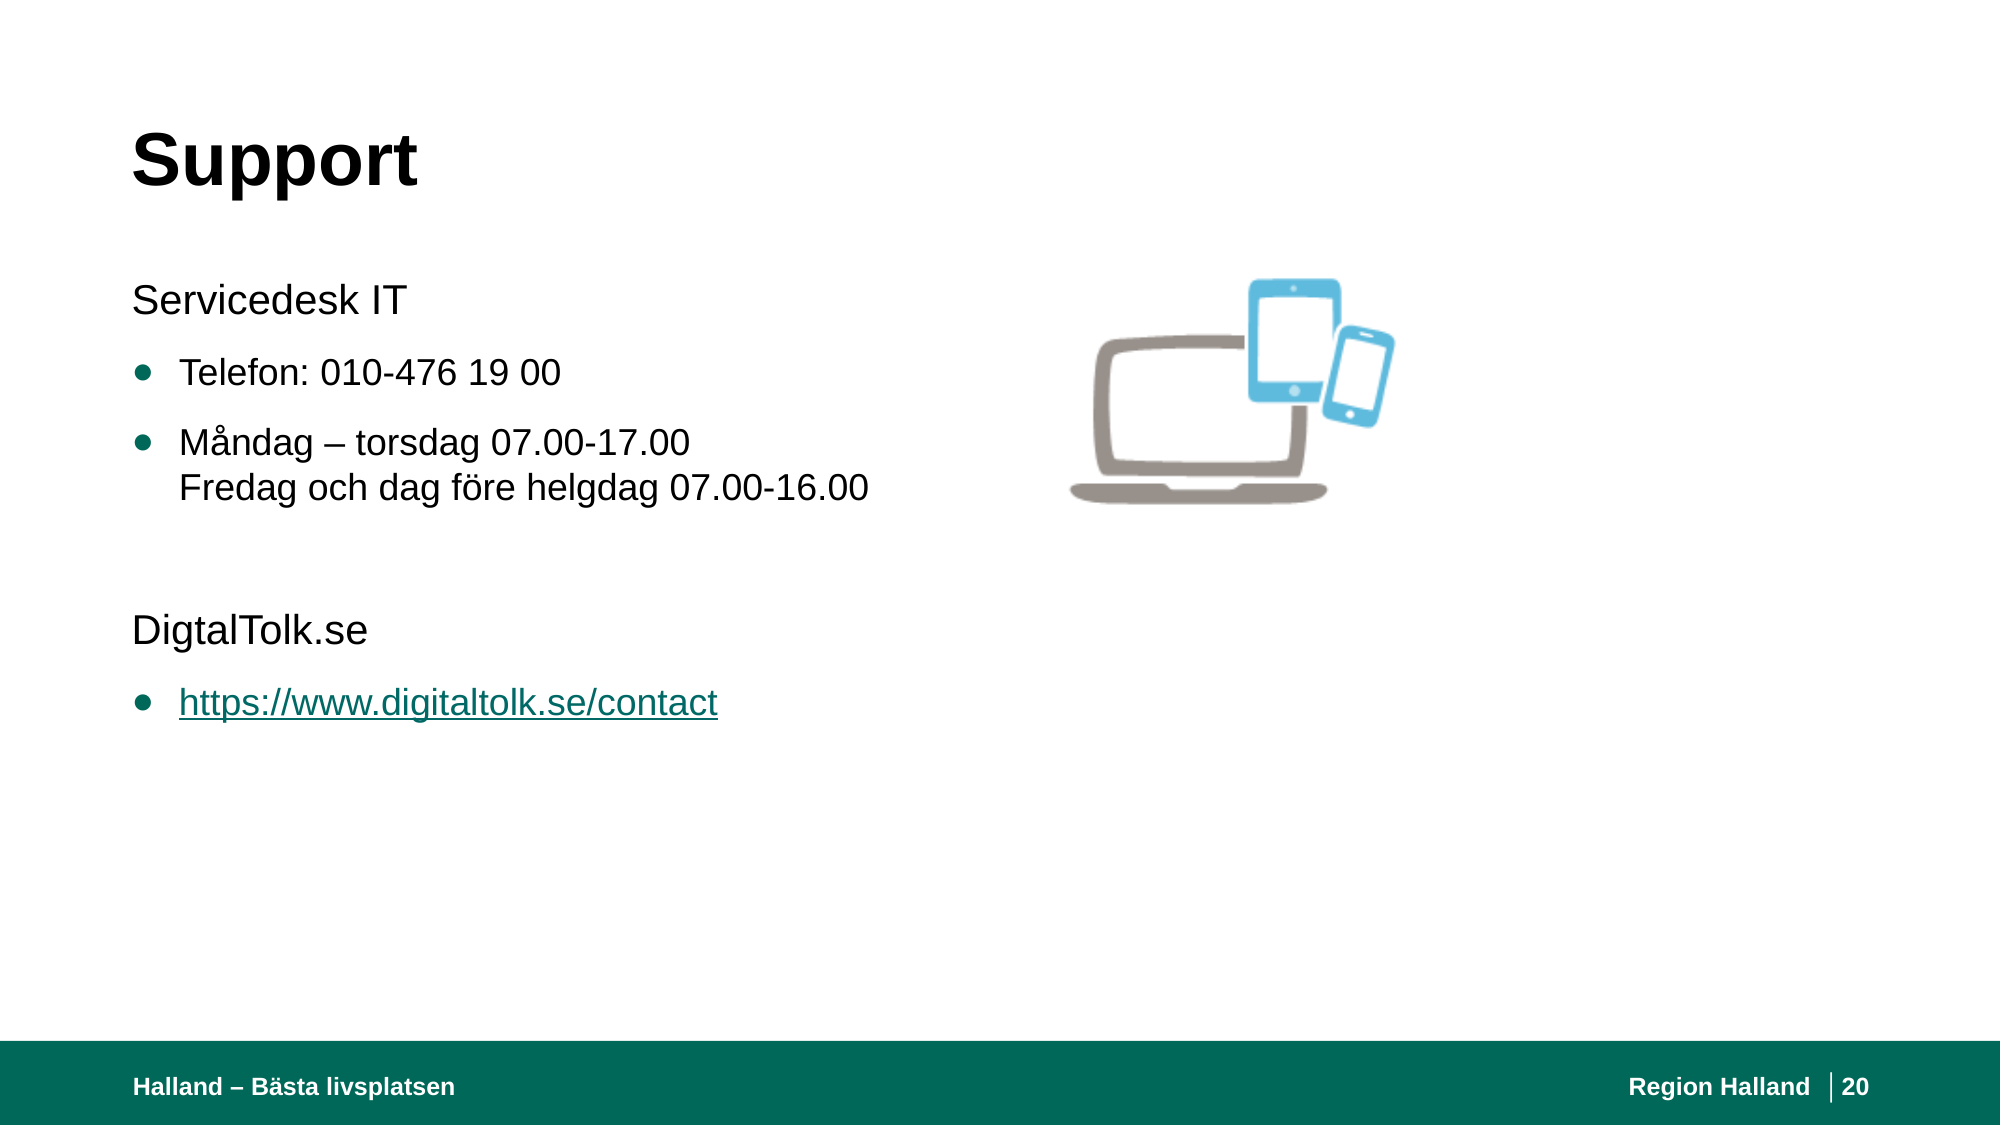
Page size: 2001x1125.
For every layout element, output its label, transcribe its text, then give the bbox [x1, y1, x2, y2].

slide_number Region Halland │ [1604, 1058, 1841, 1112]
picture [1056, 267, 1416, 524]
slide_number 20 [1841, 1058, 1878, 1112]
footer Halland – Bästa livsplatsen [132, 1058, 808, 1112]
title Support [131, 54, 1869, 268]
list Servicedesk IT Telefon: 010-476 19 00 Måndag – torsdag 07.00-17.00 Fredag och dag före helgdag 07.00-16.00 DigtalTolk.se https://www.digitaltolk.se/contact [131, 273, 1869, 1018]
